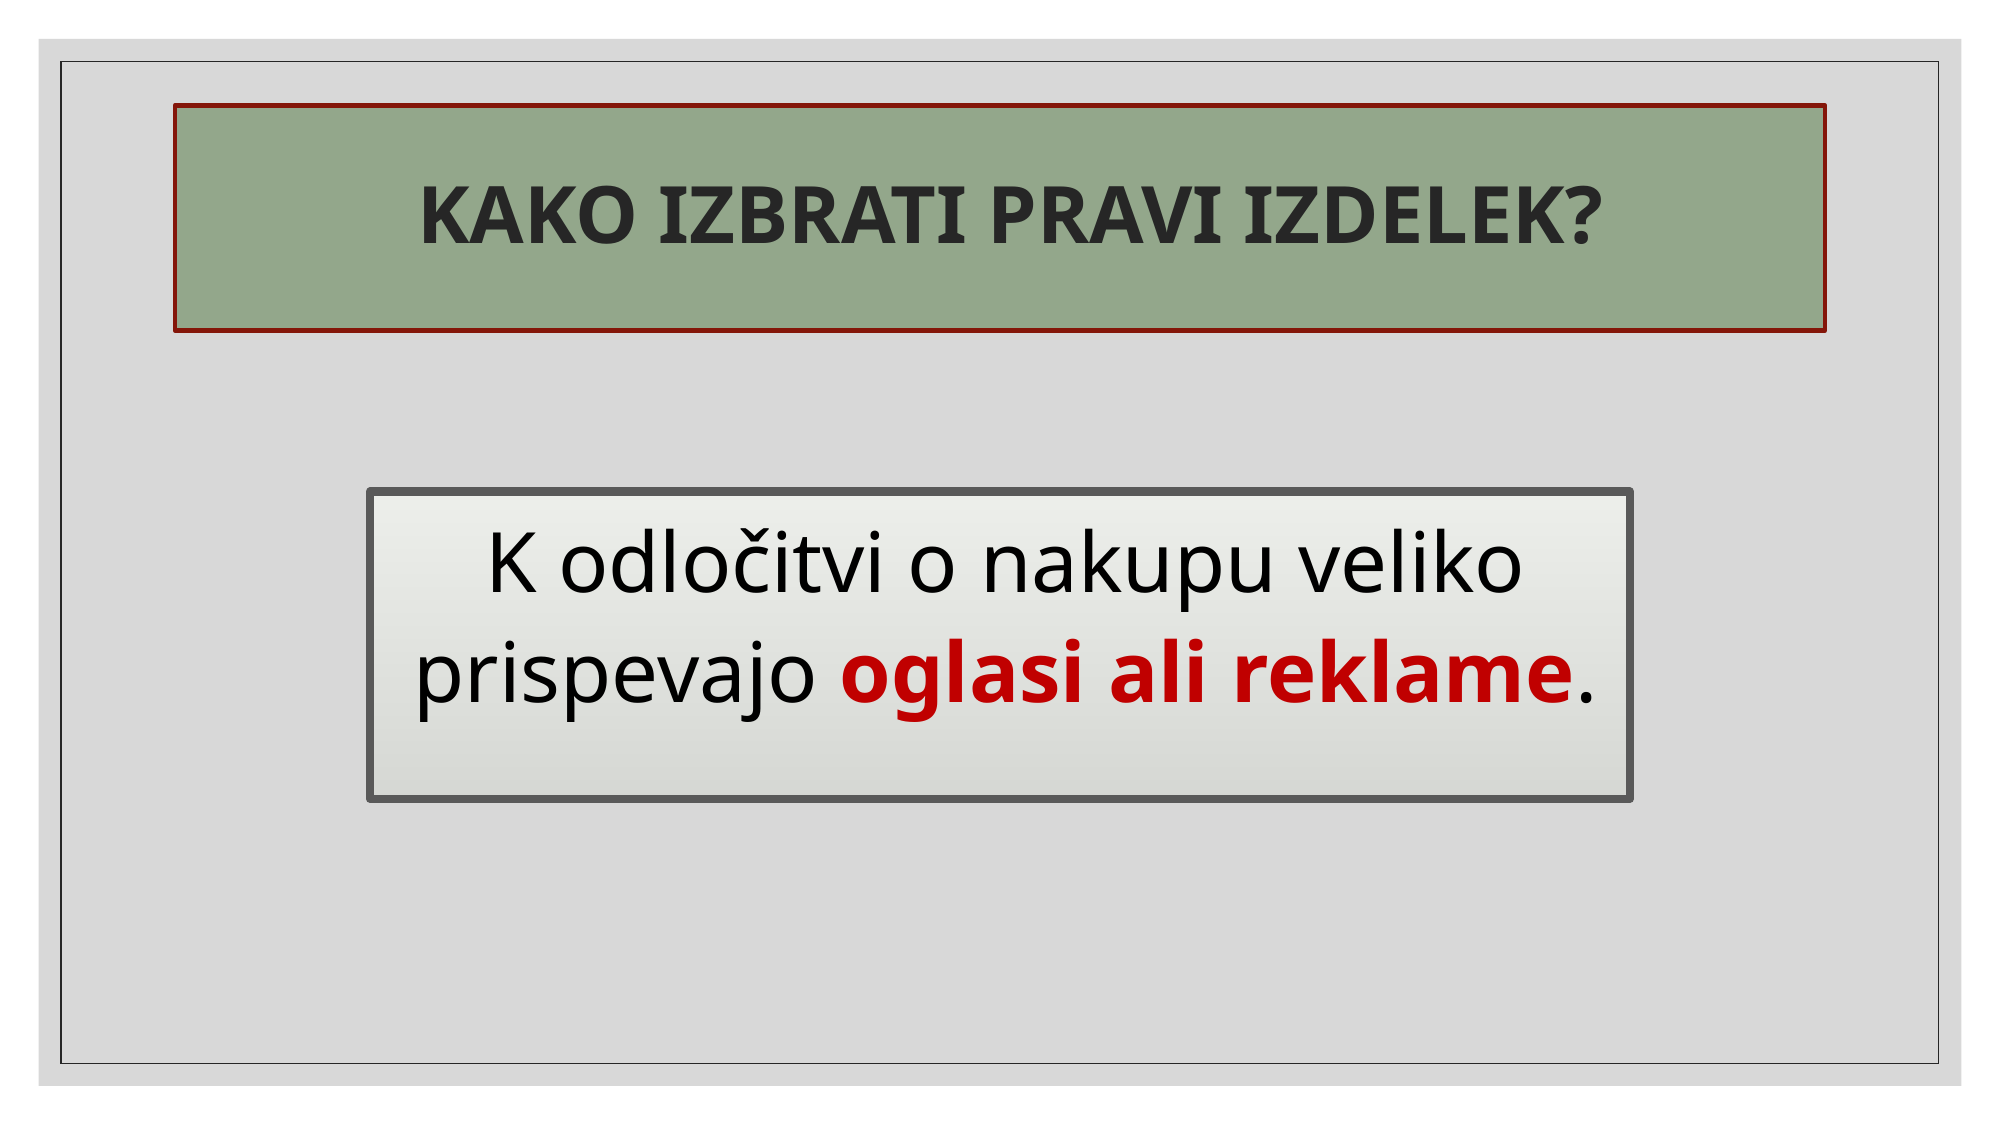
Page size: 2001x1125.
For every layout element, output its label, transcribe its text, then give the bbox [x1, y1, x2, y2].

list K odločitvi o nakupu veliko prispevajo oglasi ali reklame. [369, 491, 1630, 799]
title KAKO IZBRATI PRAVI IZDELEK? [174, 105, 1825, 331]
